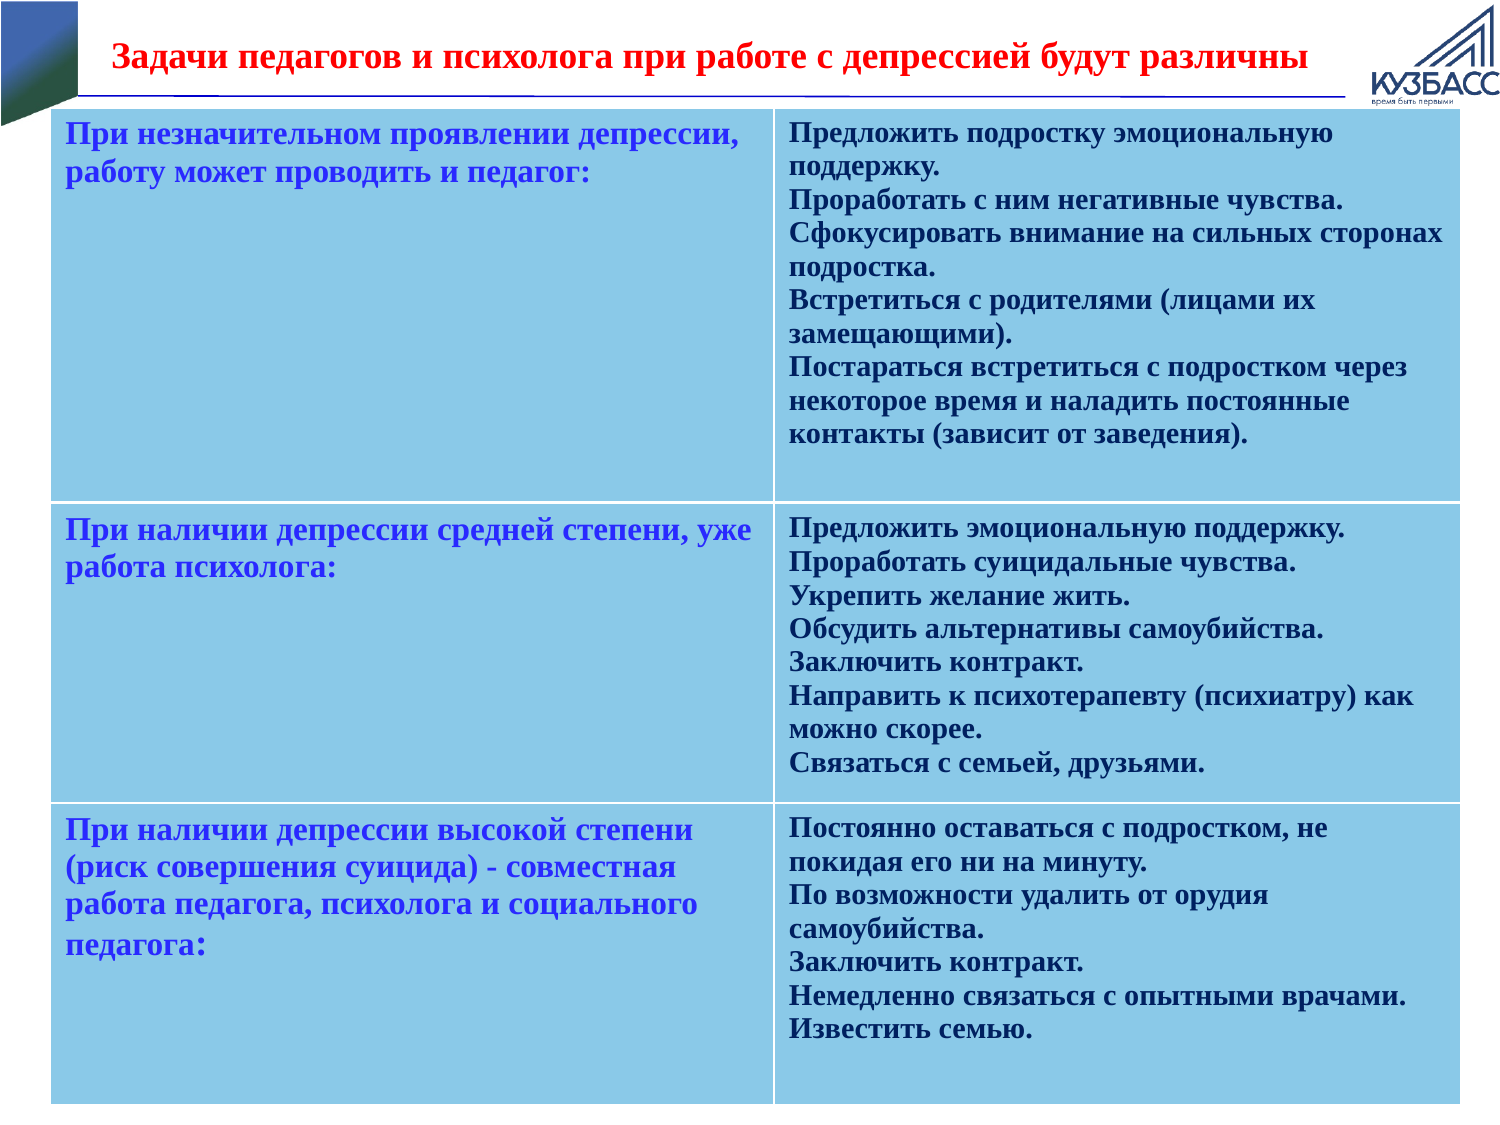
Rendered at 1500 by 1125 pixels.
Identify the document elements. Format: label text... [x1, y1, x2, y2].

table_header При незначительном проявлении депрессии, работу может проводить и педагог: [51, 109, 773, 501]
text_box Задачи педагогов и психолога при работе с депрессией будут различны [96, 19, 1366, 84]
table_header При наличии депрессии высокой степени (риск совершения суицида) - совместная работа педагога, психолога и социального педагога: [51, 804, 773, 1104]
table_header При наличии депрессии средней степени, уже работа психолога: [51, 504, 773, 802]
table_header Постоянно оставаться с подростком, не покидая его ни на минуту. По возможности удалить от орудия самоубийства. Заключить контракт. Немедленно связаться с опытными врачами. Известить семью. [775, 804, 1460, 1104]
table_header Предложить эмоциональную поддержку. Проработать суицидальные чувства. Укрепить желание жить. Обсудить альтернативы самоубийства. Заключить контракт. Направить к психотерапевту (психиатру) как можно скорее. Связаться с семьей, друзьями. [775, 504, 1460, 802]
table_header Предложить подростку эмоциональную поддержку. Проработать с ним негативные чувства. Сфокусировать внимание на сильных сторонах подростка. Встретиться с родителями (лицами их замещающими). Постараться встретиться с подростком через некоторое время и наладить постоянные контакты (зависит от заведения). [775, 109, 1460, 501]
picture [1371, 4, 1500, 107]
picture [1, 0, 79, 126]
